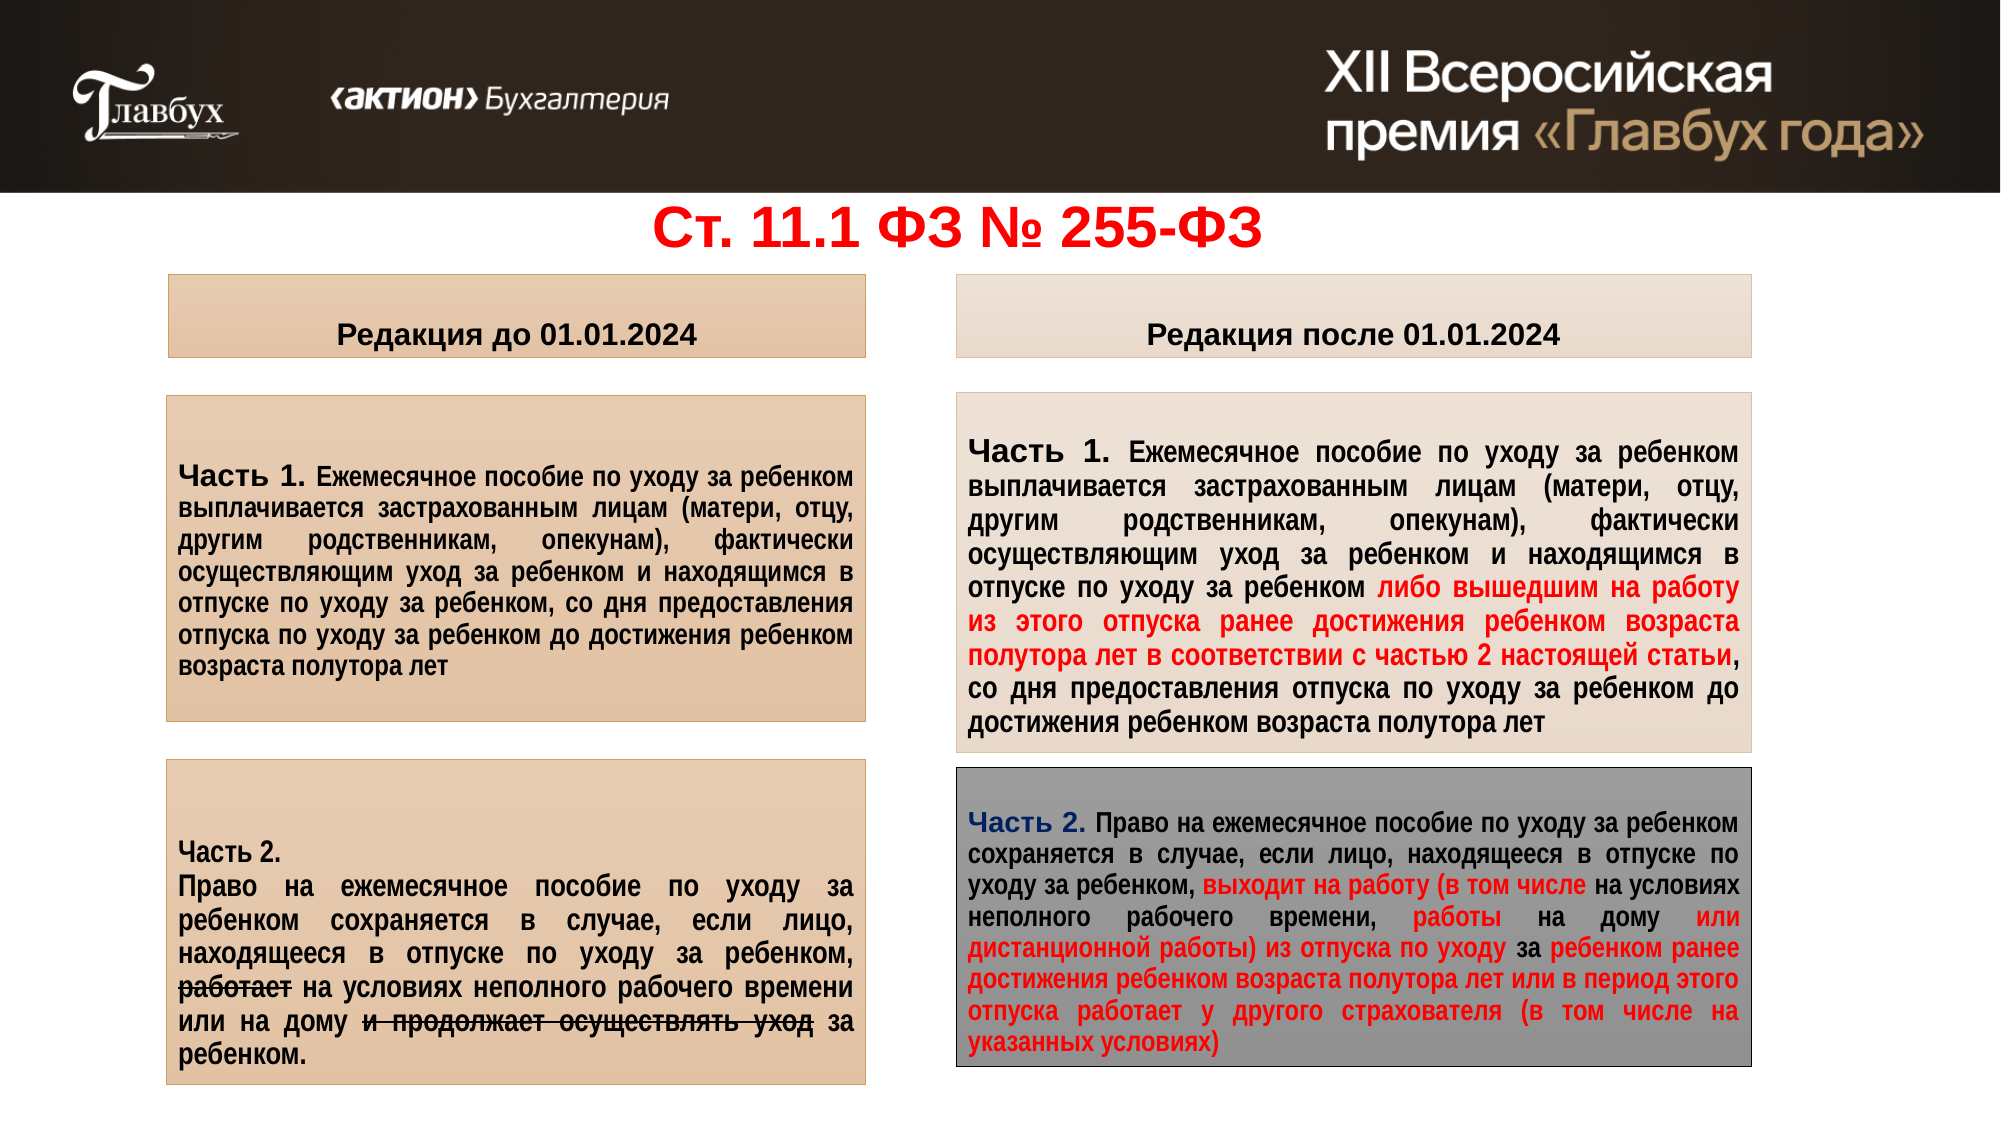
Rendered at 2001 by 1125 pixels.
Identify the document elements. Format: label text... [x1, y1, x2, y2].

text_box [166, 274, 1752, 1085]
title Ст. 11.1 ФЗ № 255-ФЗ [80, 190, 1854, 286]
picture [0, 0, 2001, 1125]
